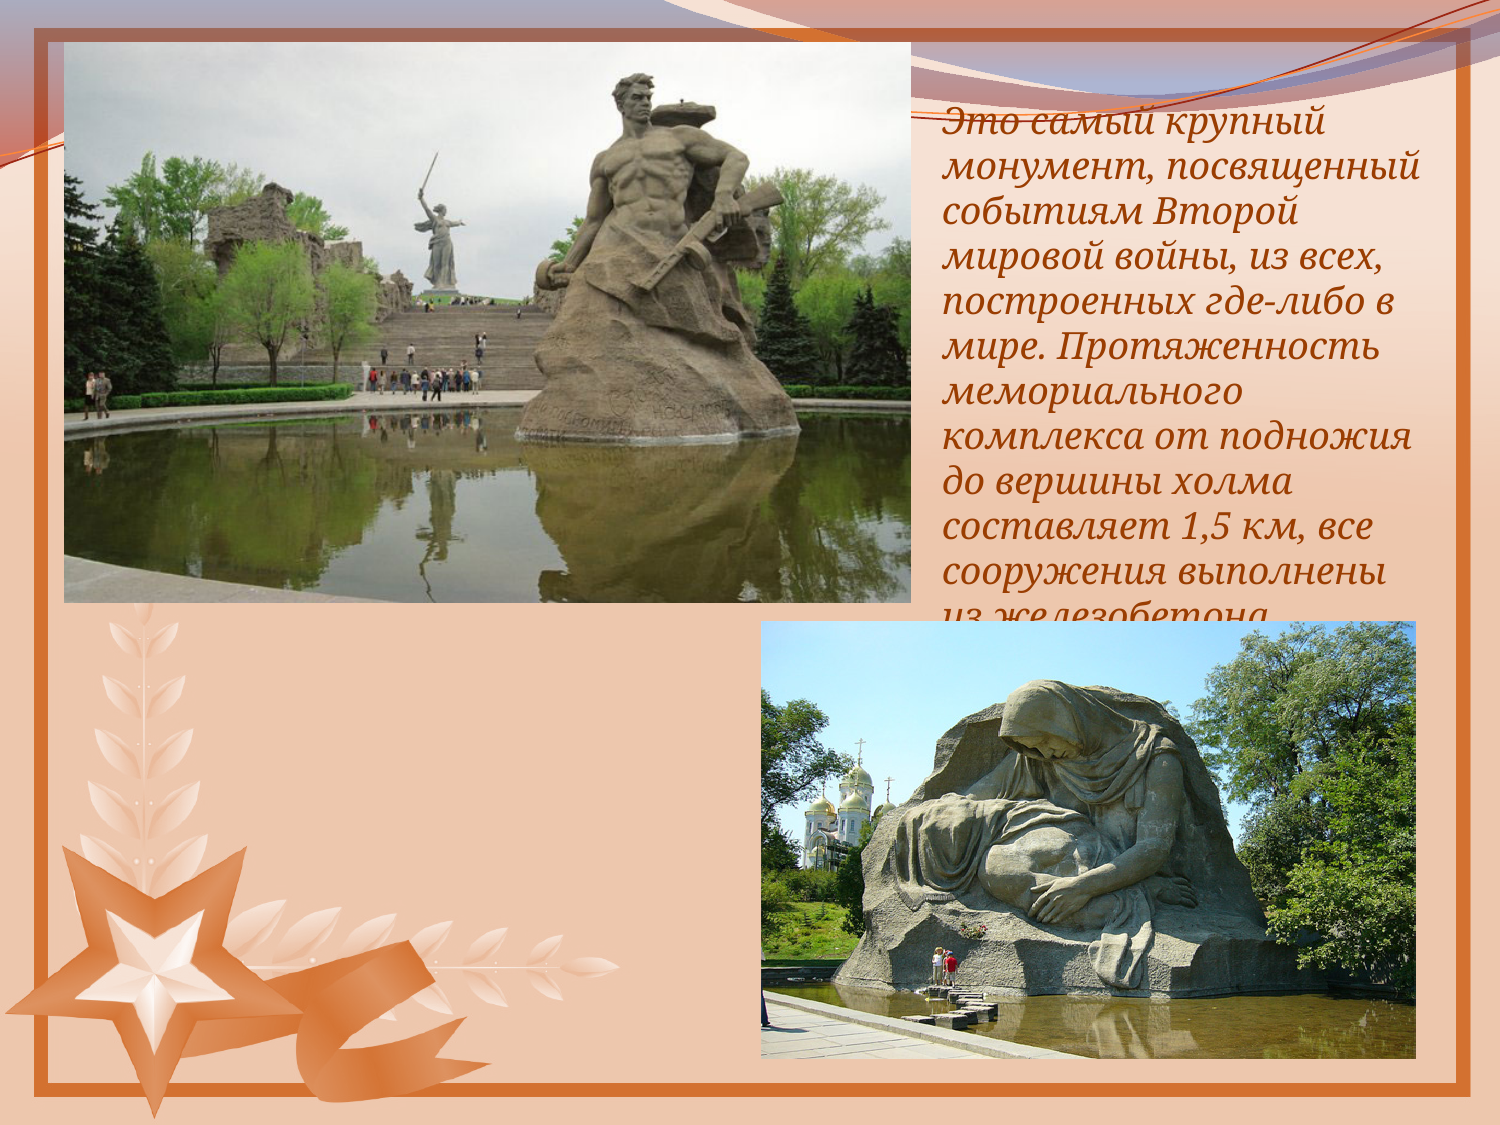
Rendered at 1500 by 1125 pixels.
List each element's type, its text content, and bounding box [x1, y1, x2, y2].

picture [64, 42, 911, 603]
text_box Это самый крупный монумент, посвященный событиям Второй мировой войны, из всех, построенных где-либо в мире. Протяженность мемориального комплекса от подножия до вершины холма составляет 1,5 км, все сооружения выполнены из железобетона. [927, 89, 1447, 645]
picture [761, 621, 1416, 1059]
